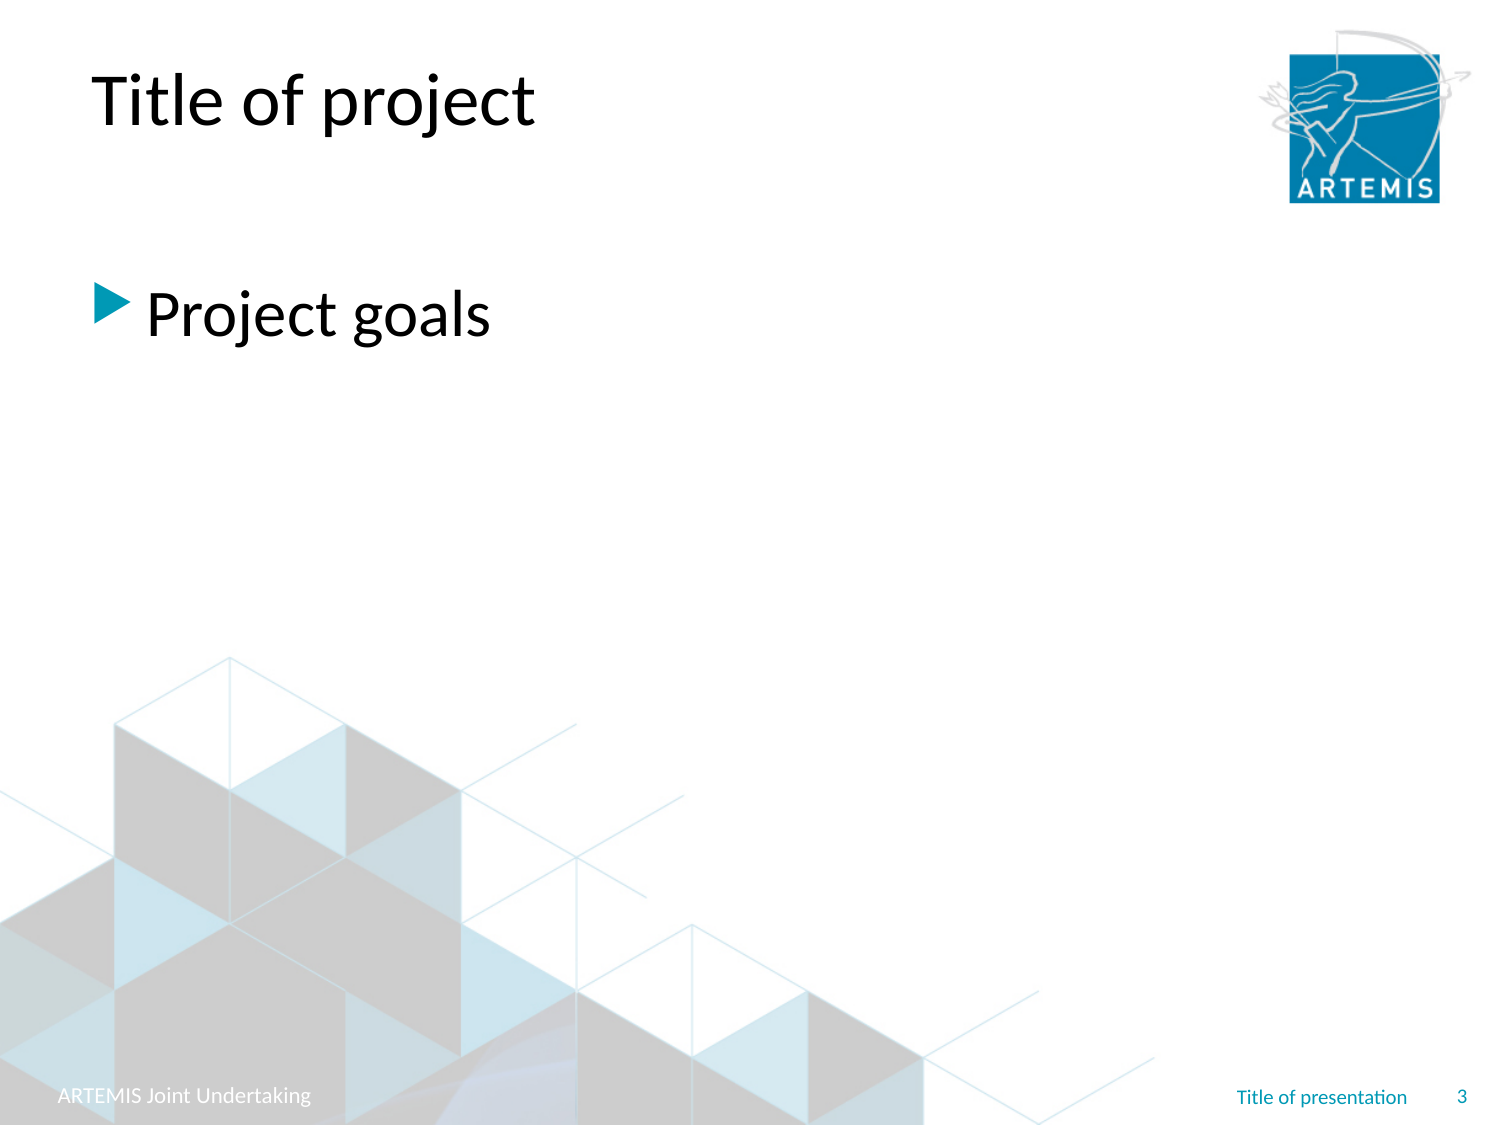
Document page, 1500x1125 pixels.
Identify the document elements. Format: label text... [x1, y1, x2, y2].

title Title of project [76, 42, 1258, 231]
list Project goals [75, 262, 1425, 1005]
picture [0, 0, 1500, 1125]
slide_number 3 [1423, 1065, 1483, 1125]
